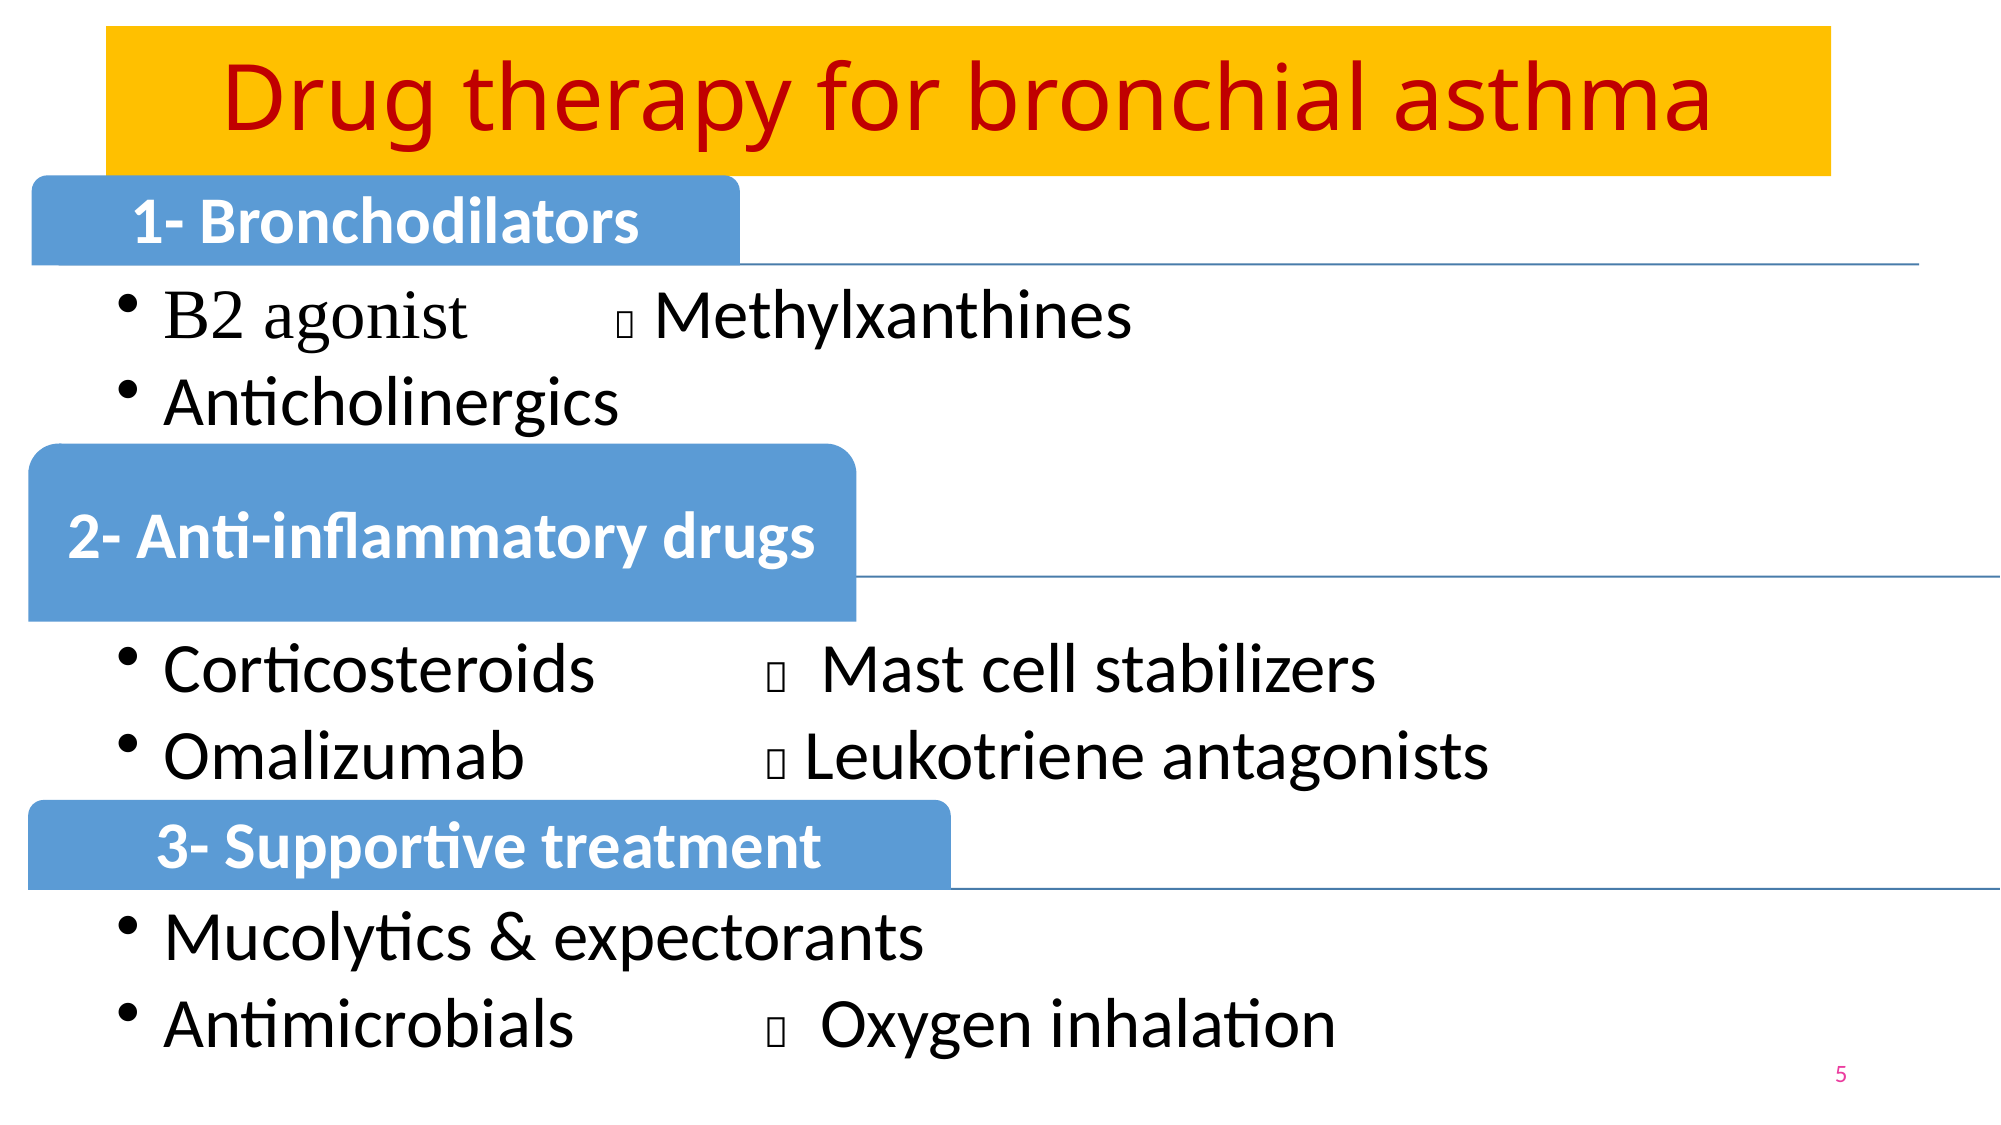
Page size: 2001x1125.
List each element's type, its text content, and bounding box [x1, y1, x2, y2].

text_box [105, 176, 1967, 1065]
title Drug therapy for bronchial asthma [106, 26, 1832, 176]
slide_number 5 [1412, 1065, 1863, 1103]
